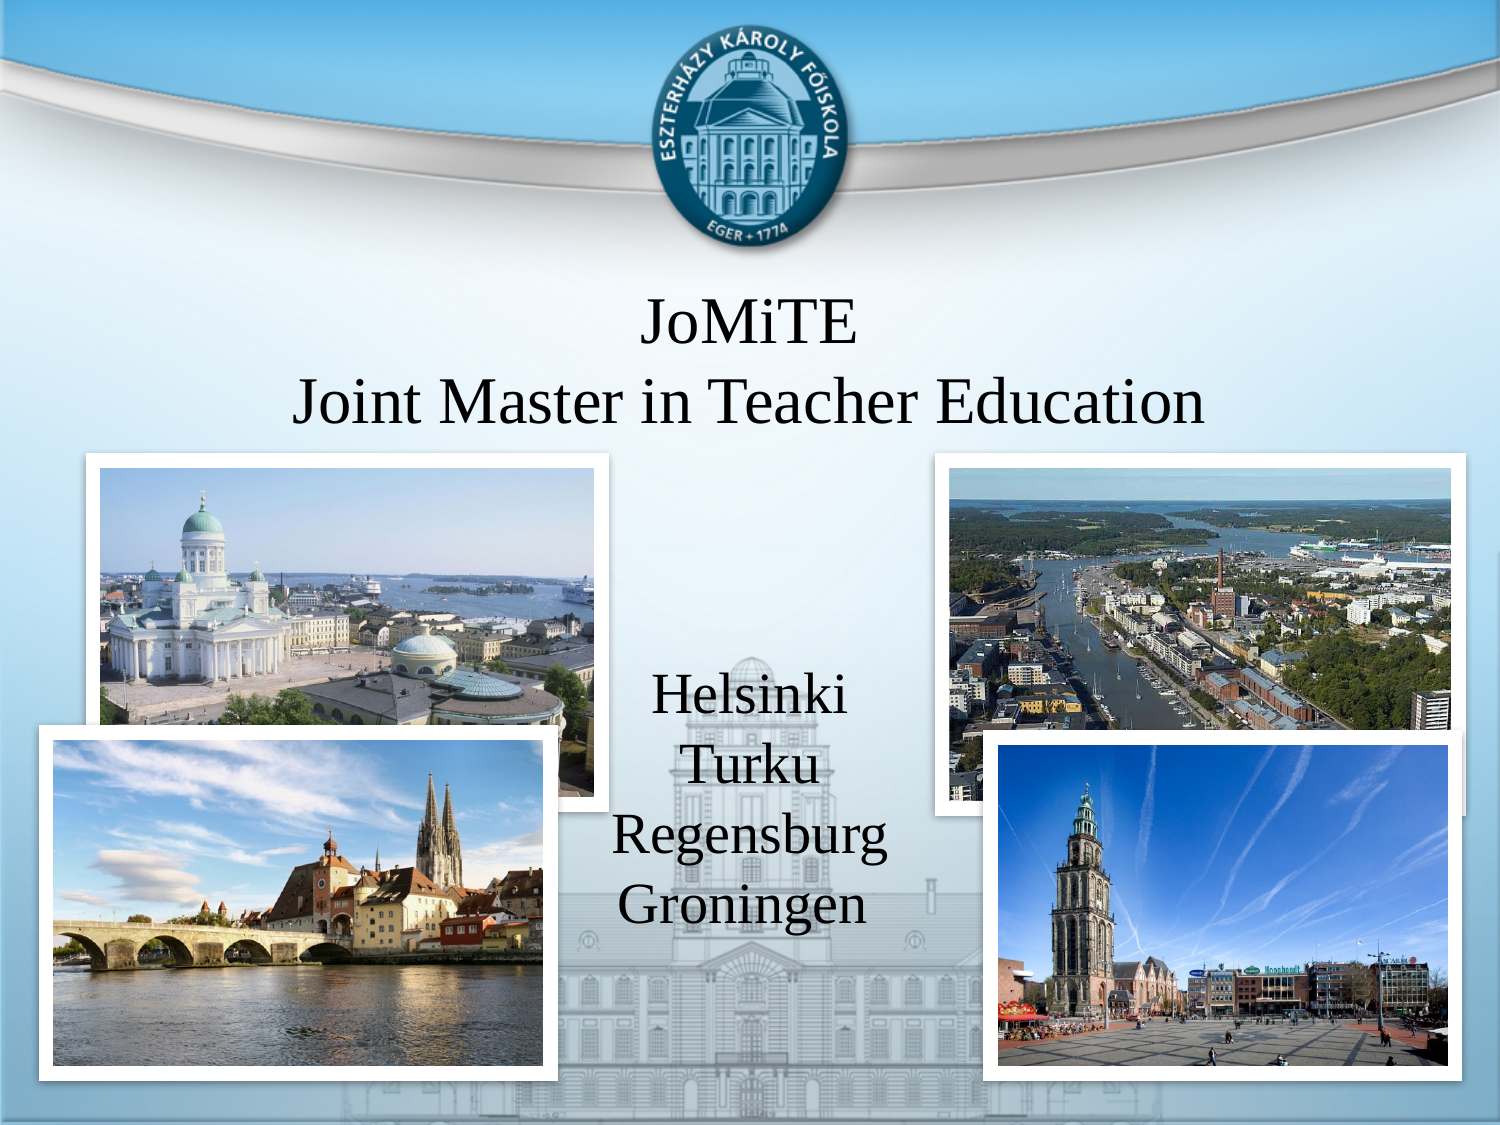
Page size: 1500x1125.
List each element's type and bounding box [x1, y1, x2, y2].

picture [0, 0, 1500, 1125]
list [100, 467, 595, 798]
